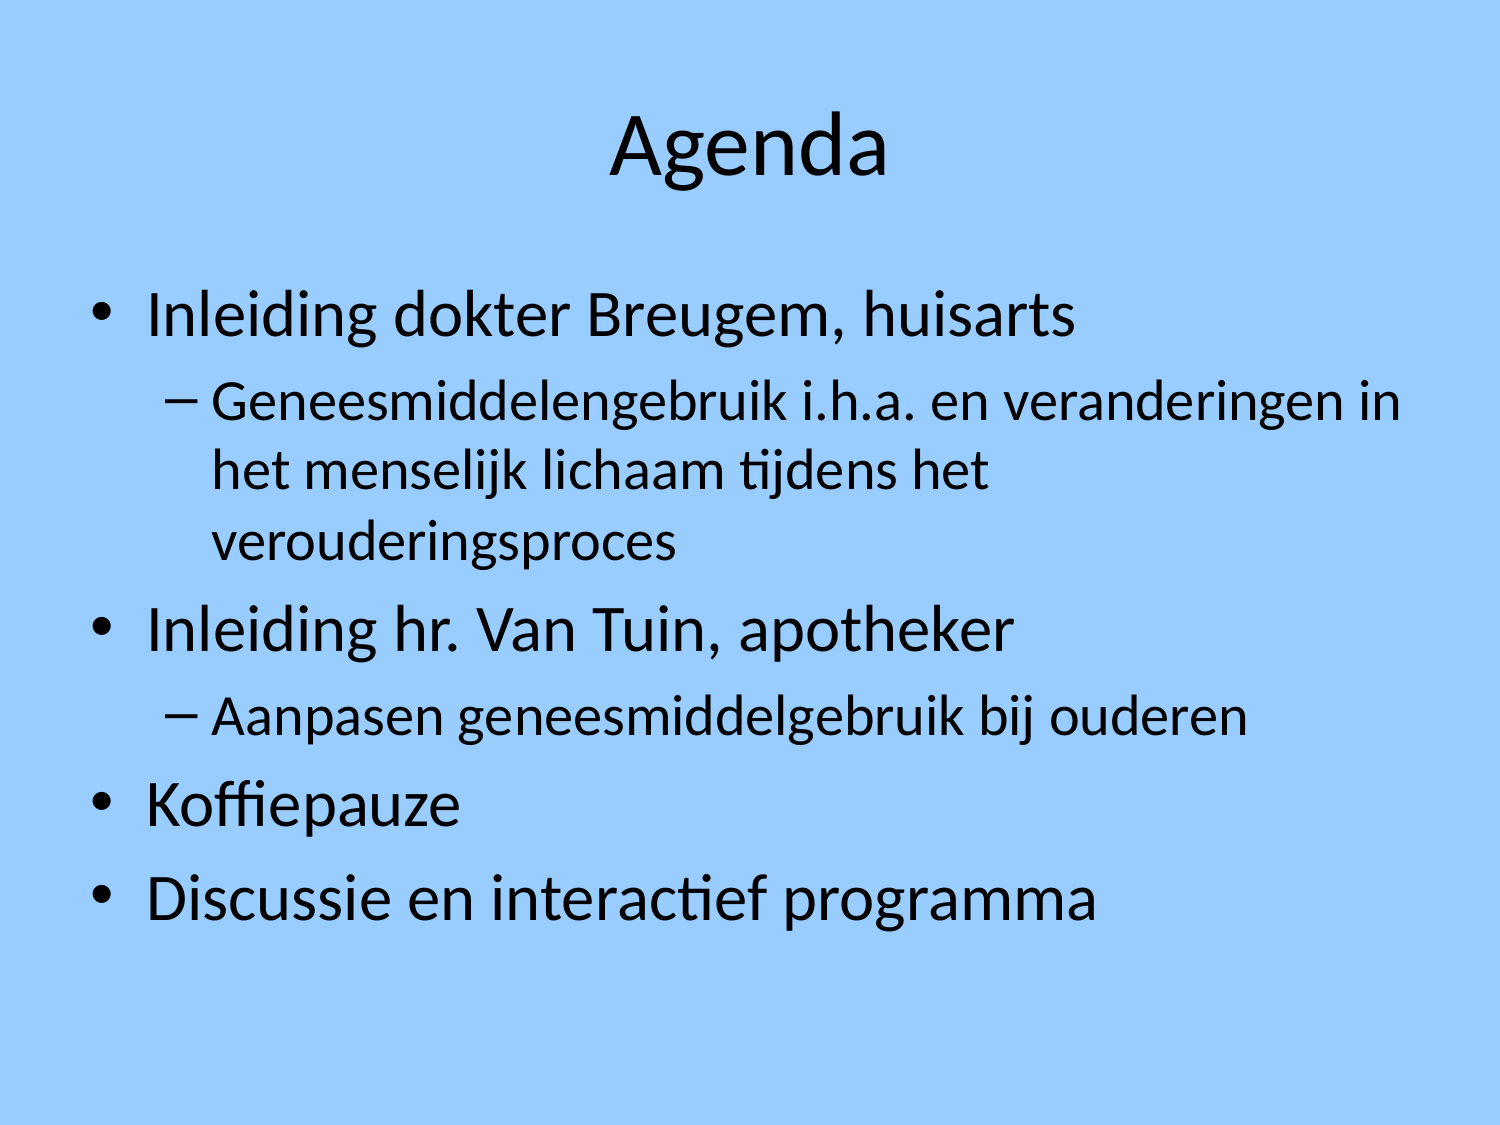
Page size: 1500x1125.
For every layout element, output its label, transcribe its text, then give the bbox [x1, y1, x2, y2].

list Inleiding dokter Breugem, huisarts Geneesmiddelengebruik i.h.a. en veranderingen in het menselijk lichaam tijdens het verouderingsproces Inleiding hr. Van Tuin, apotheker Aanpasen geneesmiddelgebruik bij ouderen Koffiepauze Discussie en interactief programma [74, 262, 1426, 1006]
title Agenda [74, 44, 1426, 233]
